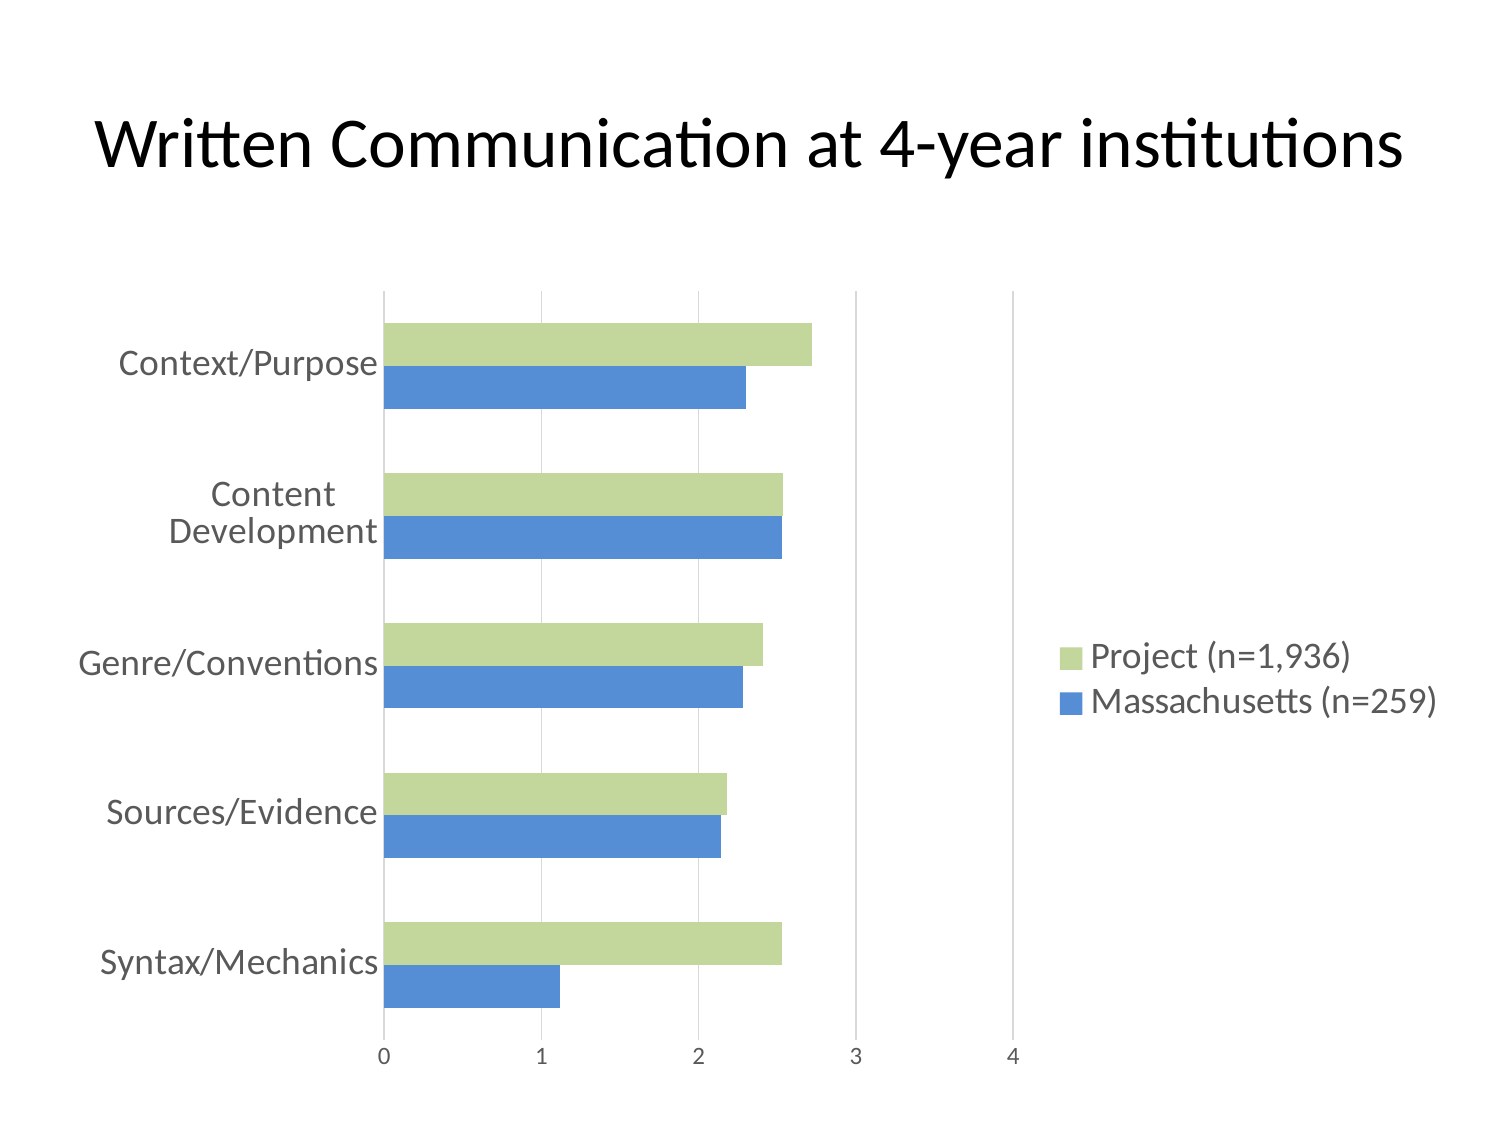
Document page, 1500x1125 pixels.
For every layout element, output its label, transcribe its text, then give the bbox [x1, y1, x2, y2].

title Written Communication at 4-year institutions [75, 45, 1425, 233]
chart [49, 274, 1463, 1088]
